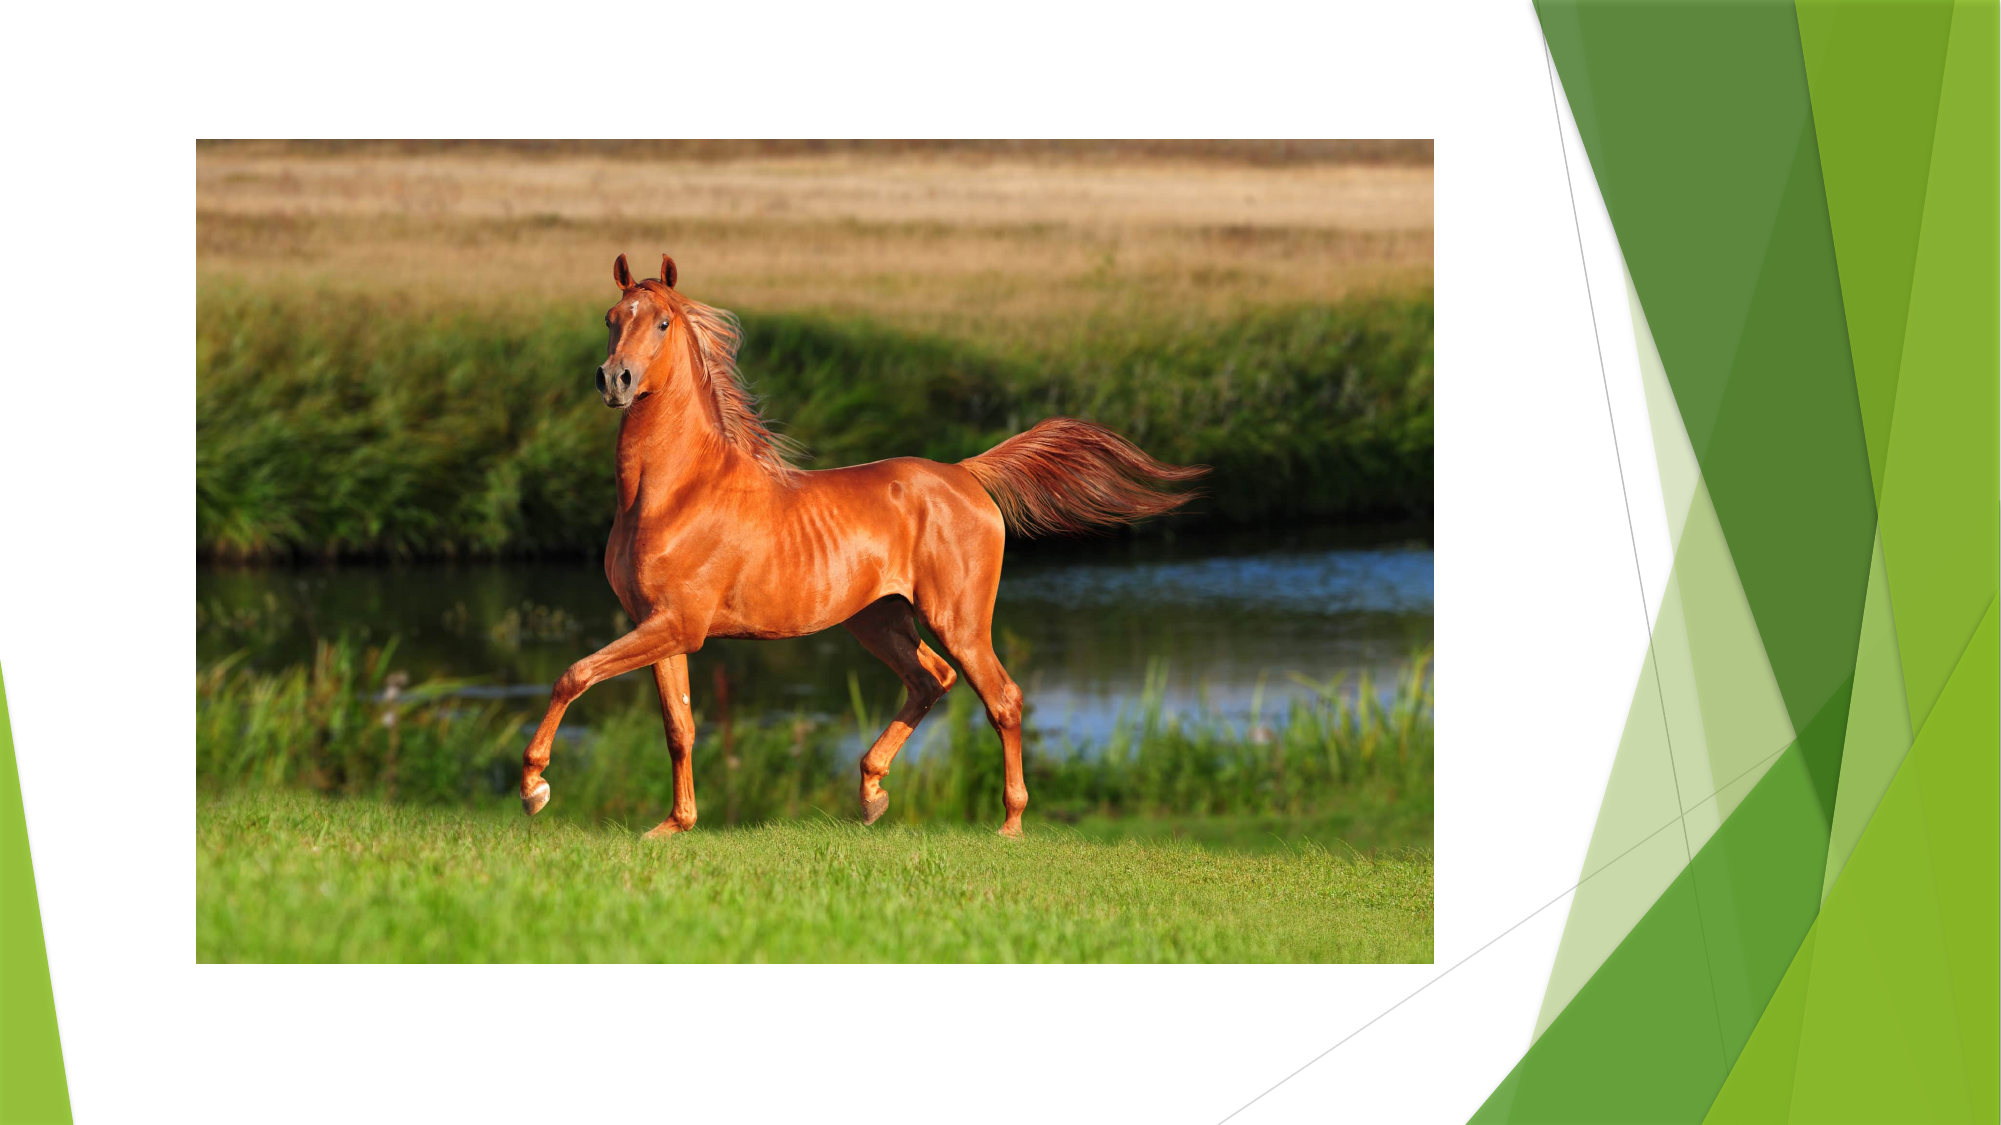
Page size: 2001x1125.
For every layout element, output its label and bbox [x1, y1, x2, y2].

picture [195, 138, 1434, 965]
